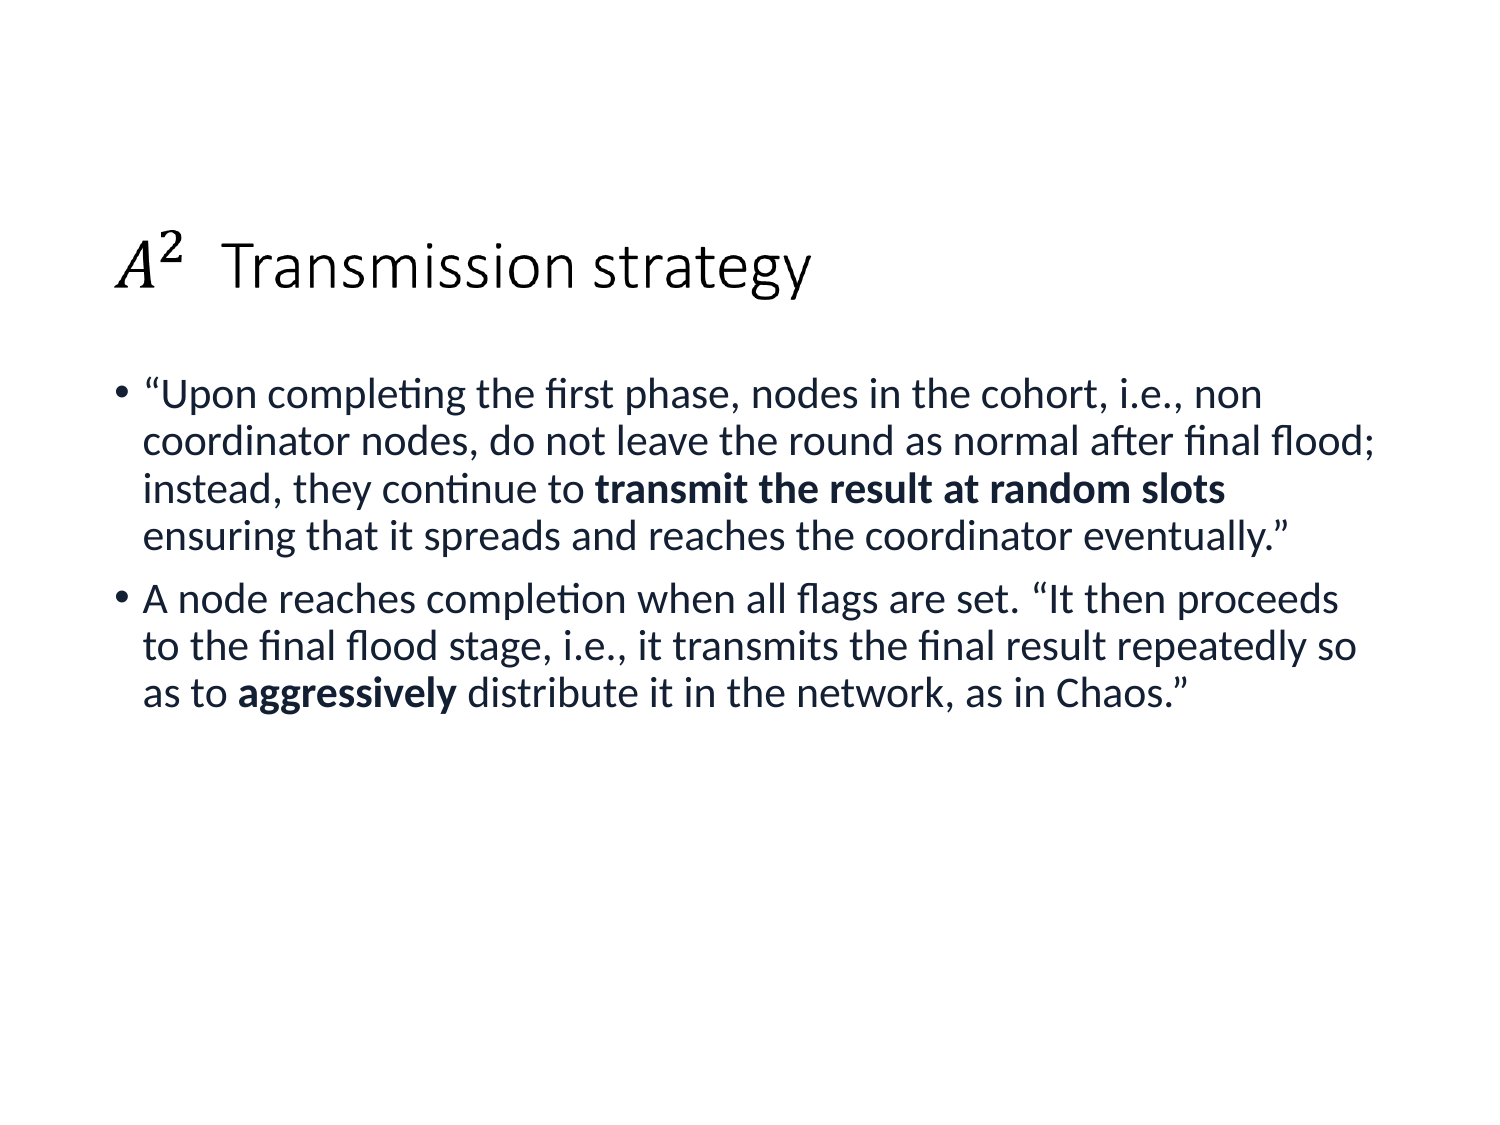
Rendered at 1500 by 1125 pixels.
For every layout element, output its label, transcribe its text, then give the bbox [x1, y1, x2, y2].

list “Upon completing the first phase, nodes in the cohort, i.e., non coordinator nodes, do not leave the round as normal after final flood; instead, they continue to transmit the result at random slots ensuring that it spreads and reaches the coordinator eventually.” A node reaches completion when all flags are set. “It then proceeds to the final flood stage, i.e., it transmits the final result repeatedly so as to aggressively distribute it in the network, as in Chaos.” [103, 365, 1397, 901]
title [103, 185, 1397, 349]
